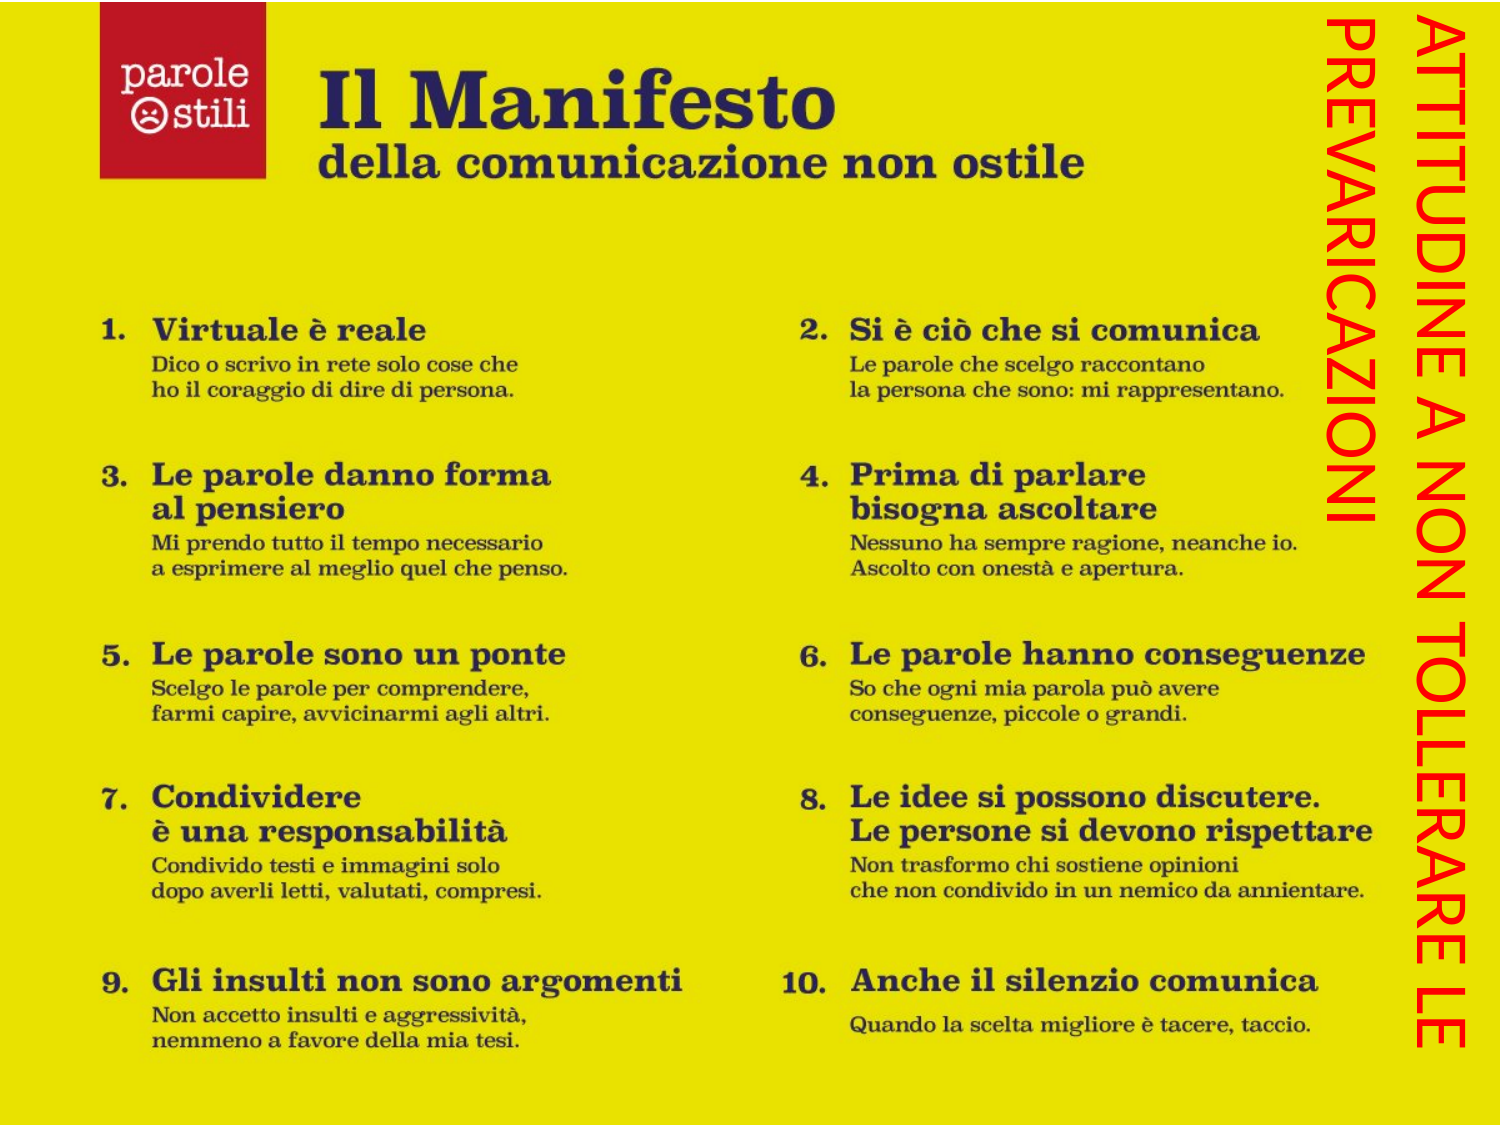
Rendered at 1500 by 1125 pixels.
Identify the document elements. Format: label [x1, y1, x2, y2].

list [0, 2, 1500, 1125]
